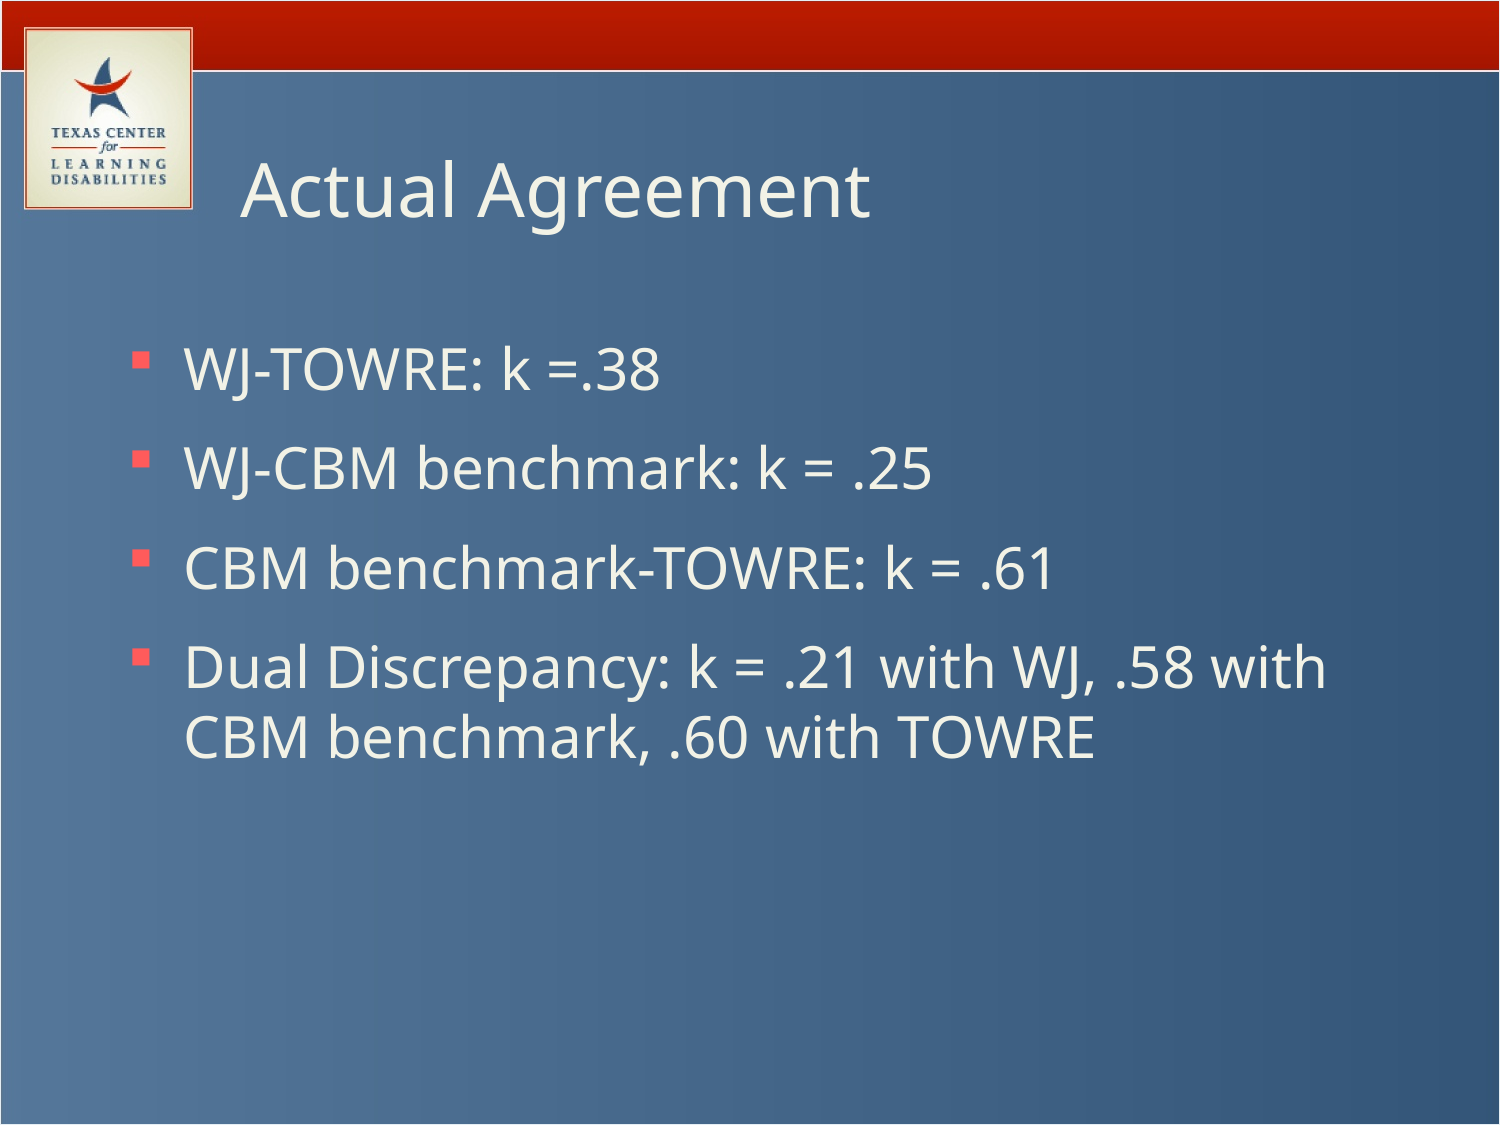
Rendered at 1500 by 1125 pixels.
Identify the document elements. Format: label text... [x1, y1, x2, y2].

picture [1, 1, 1499, 1124]
title Actual Agreement [224, 99, 1388, 288]
list WJ-TOWRE: k =.38 WJ-CBM benchmark: k = .25 CBM benchmark-TOWRE: k = .61 Dual Discrepancy: k = .21 with WJ, .58 with CBM benchmark, .60 with TOWRE [112, 324, 1388, 1001]
